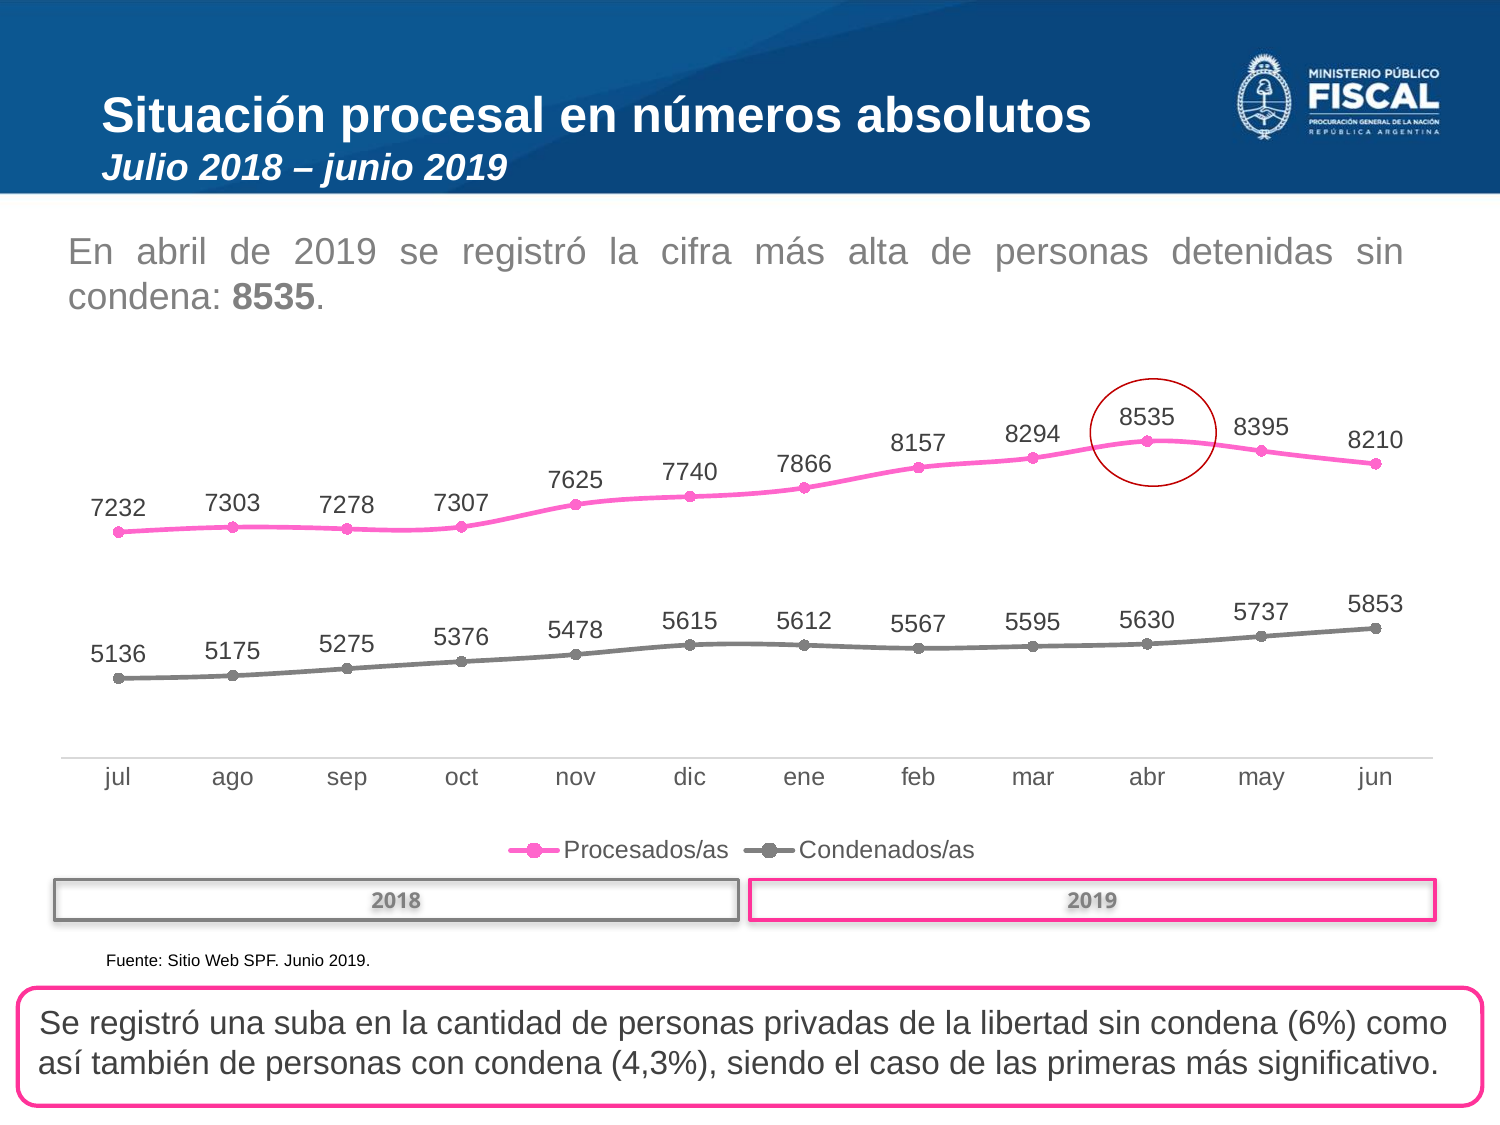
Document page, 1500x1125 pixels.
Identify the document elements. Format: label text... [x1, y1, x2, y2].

chart [34, 219, 1453, 870]
text_box Situación procesal en números absolutos Julio 2018 – junio 2019 [86, 75, 1199, 167]
picture [0, 0, 1500, 1125]
text_box [17, 987, 1483, 1106]
text_box 2018 [54, 878, 739, 921]
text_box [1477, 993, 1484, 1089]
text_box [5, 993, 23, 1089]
text_box 2019 [749, 878, 1436, 921]
text_box Fuente: Sitio Web SPF. Junio 2019. [91, 942, 386, 978]
